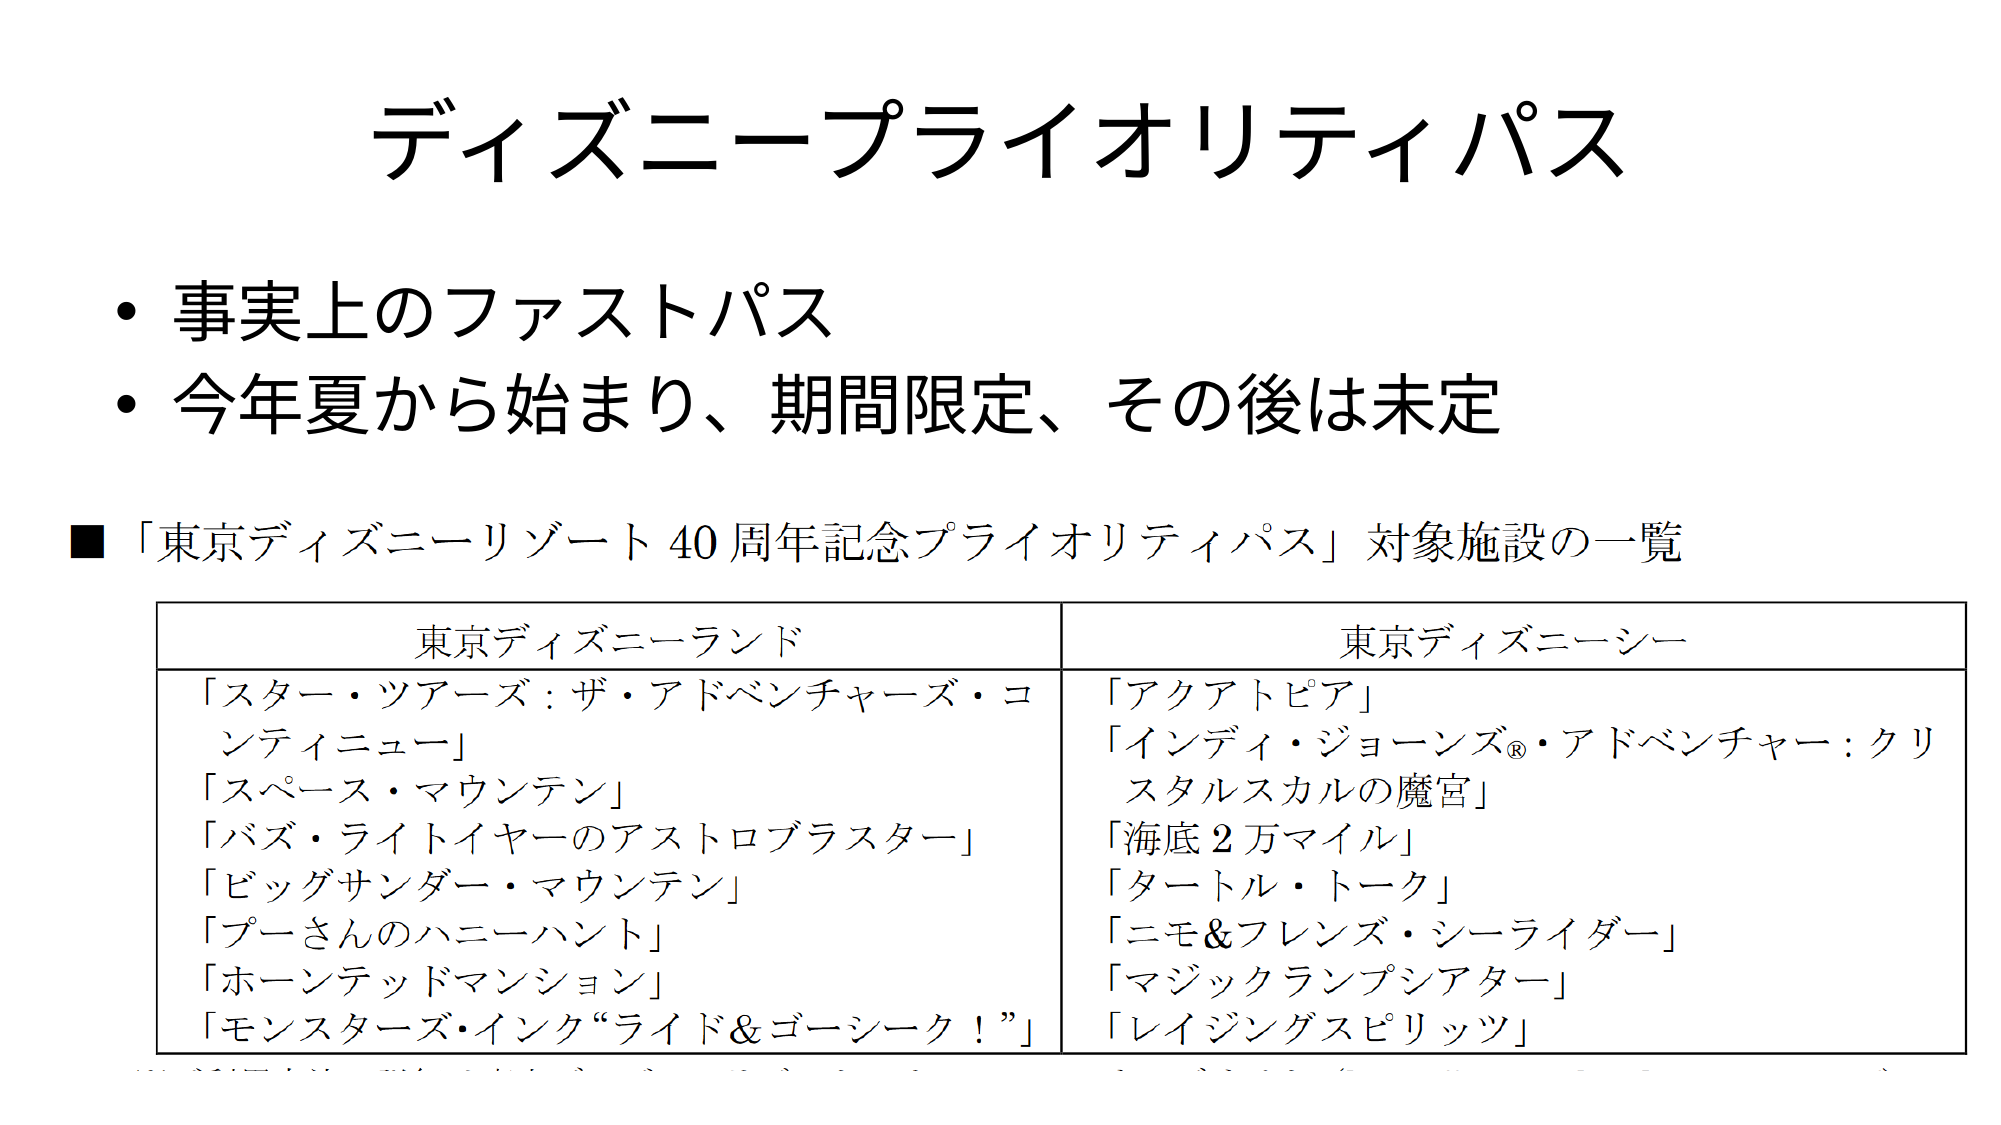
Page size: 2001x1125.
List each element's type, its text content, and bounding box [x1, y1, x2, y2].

list 事実上のファストパス 今年夏から始まり、期間限定、その後は未定 [99, 262, 1901, 491]
picture [9, 491, 1990, 1071]
title ディズニープライオリティパス [99, 44, 1901, 233]
